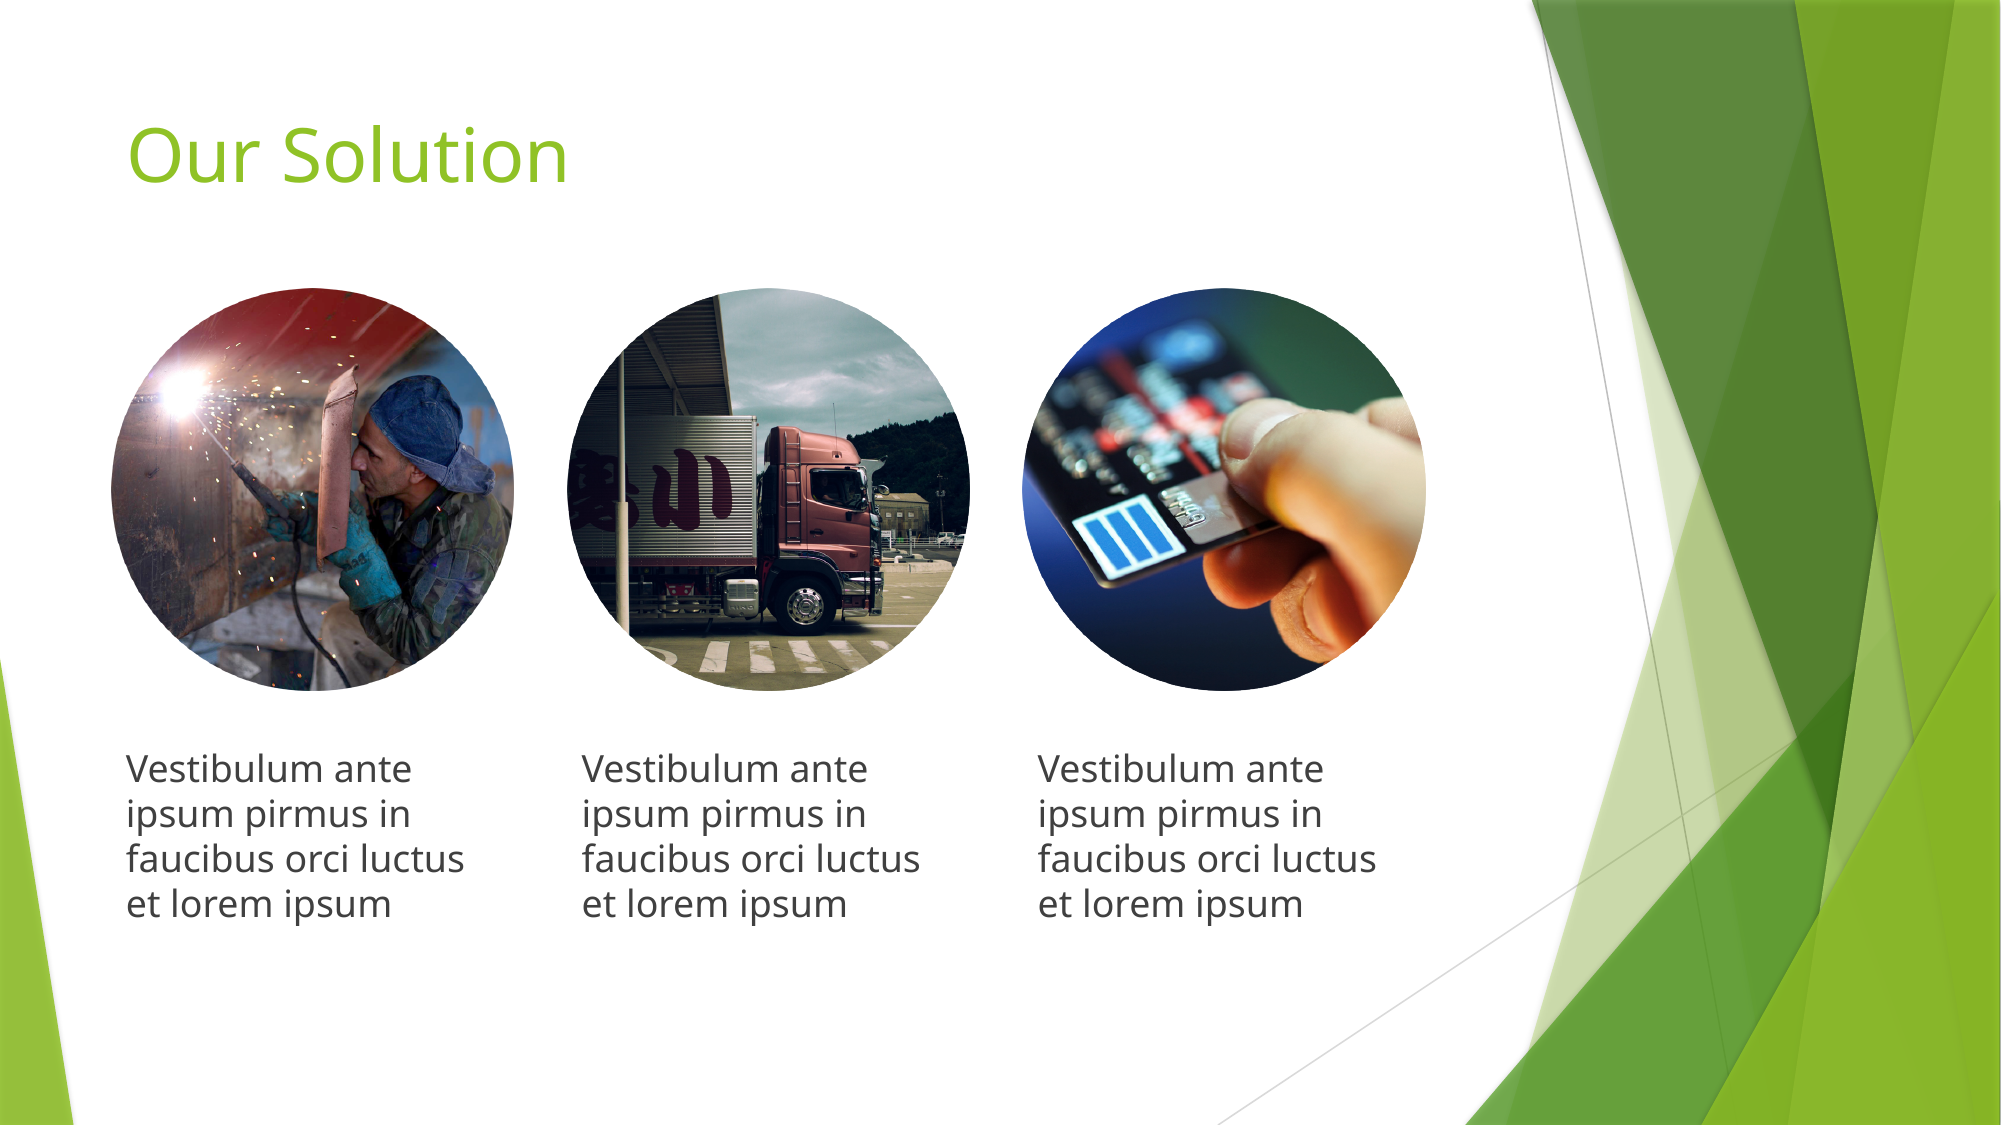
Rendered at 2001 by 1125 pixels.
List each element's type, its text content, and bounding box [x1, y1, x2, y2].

picture [110, 287, 515, 692]
picture [566, 287, 971, 692]
text_box Vestibulum ante ipsum pirmus in faucibus orci luctus et lorem ipsum [111, 738, 514, 933]
title Our Solution [111, 99, 1522, 317]
picture [1022, 287, 1427, 692]
text_box Vestibulum ante ipsum pirmus in faucibus orci luctus et lorem ipsum [1022, 738, 1426, 933]
text_box Vestibulum ante ipsum pirmus in faucibus orci luctus et lorem ipsum [566, 738, 970, 933]
